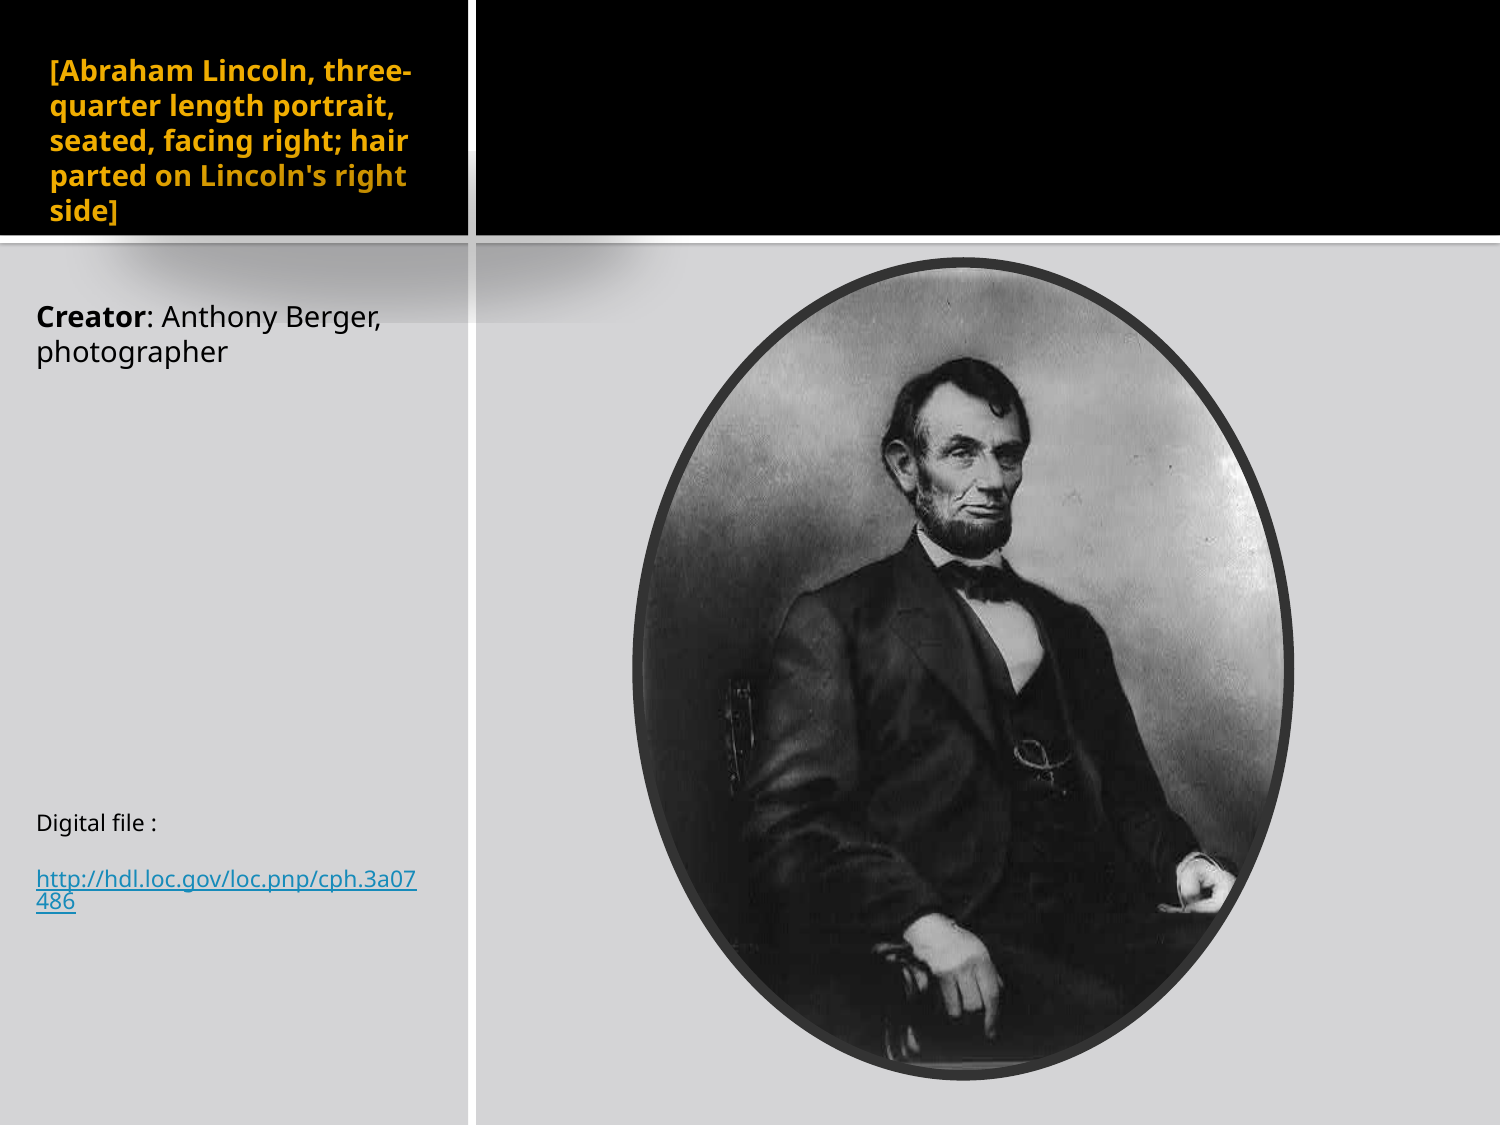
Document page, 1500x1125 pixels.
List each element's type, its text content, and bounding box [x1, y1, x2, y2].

title [Abraham Lincoln, three-quarter length portrait, seated, facing right; hair parted on Lincoln's right side] [37, 0, 452, 262]
list Creator: Anthony Berger, photographer Digital file : http://hdl.loc.gov/loc.pnp/cph.3a07486 [26, 283, 432, 1034]
picture [637, 262, 1290, 1076]
